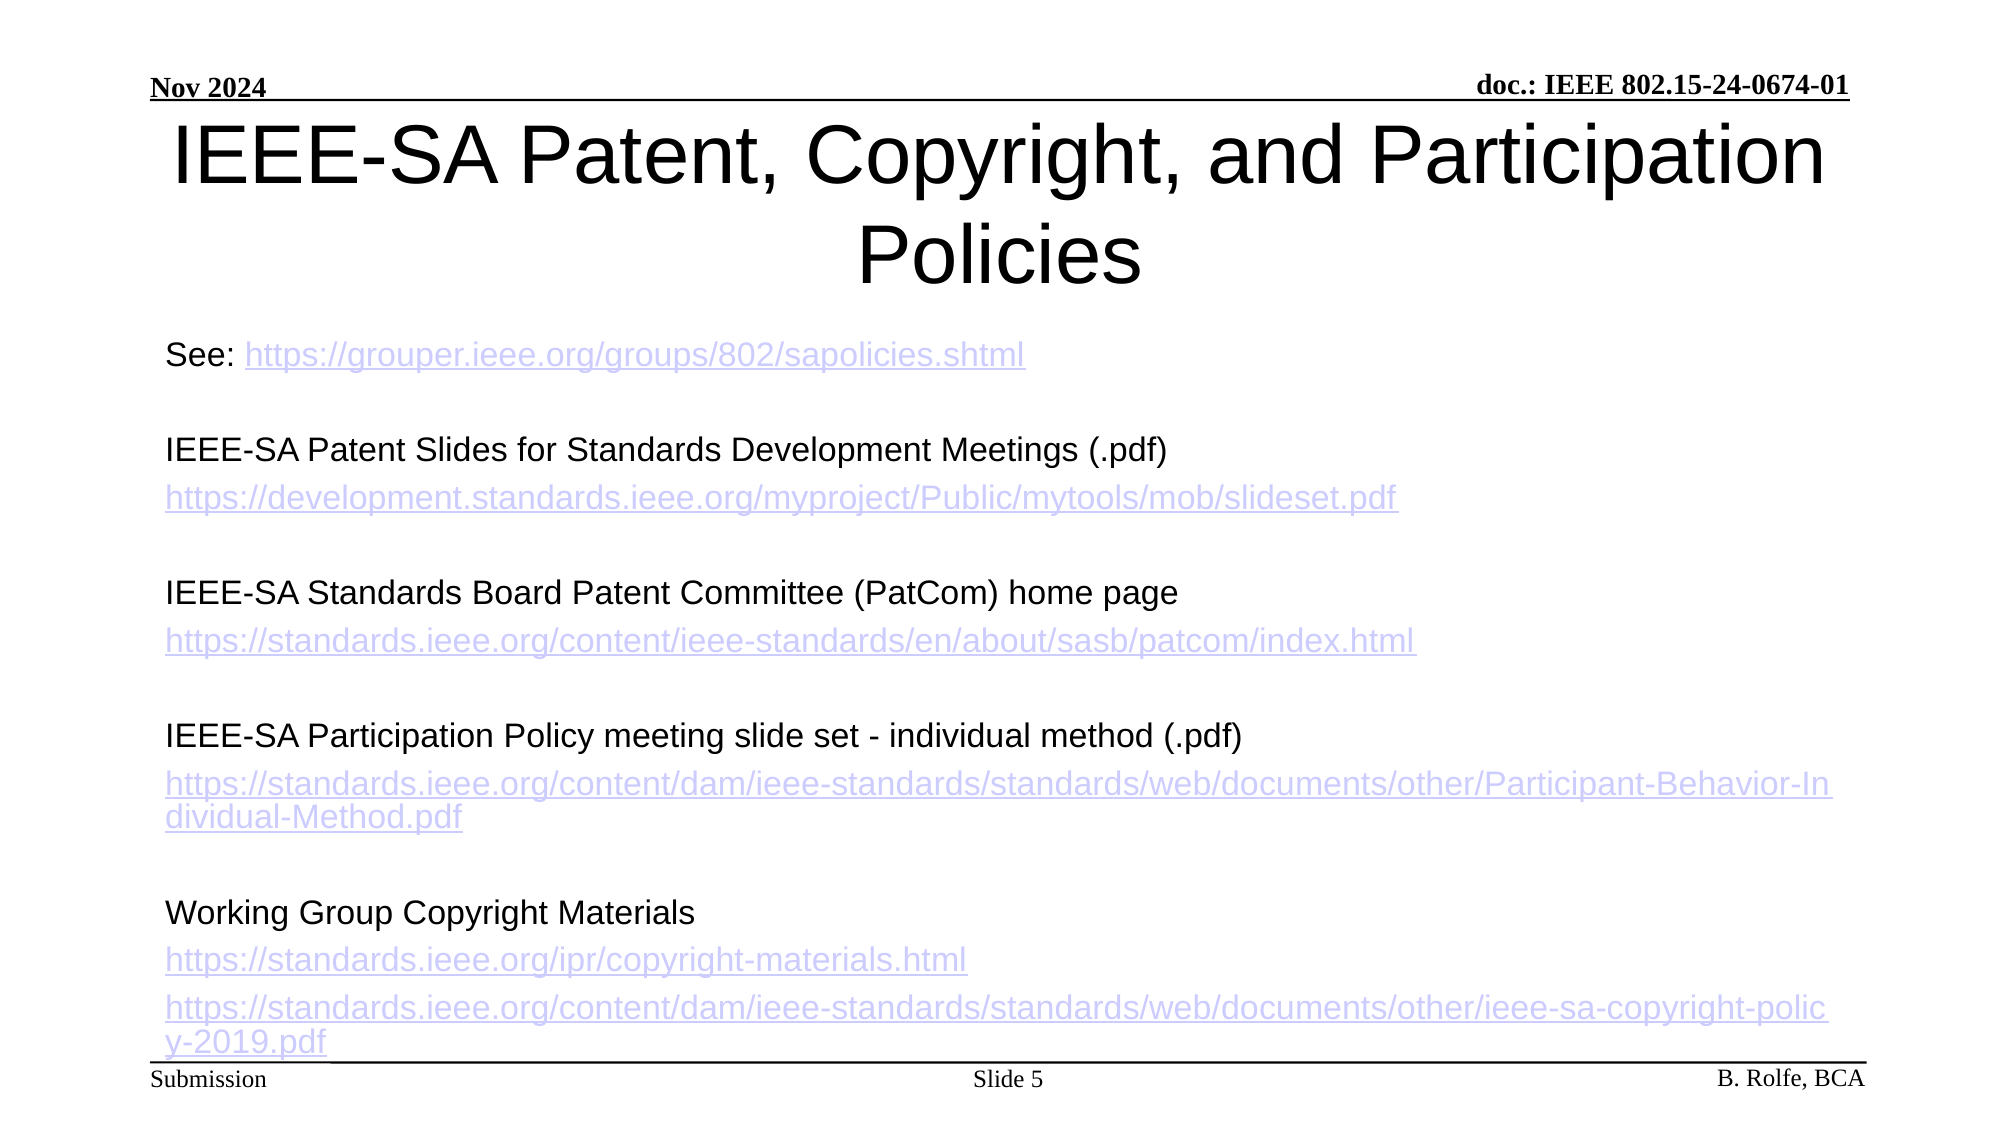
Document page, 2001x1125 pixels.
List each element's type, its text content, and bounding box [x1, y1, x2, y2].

title IEEE-SA Patent, Copyright, and Participation Policies [150, 112, 1850, 288]
slide_number Slide 5 [964, 1062, 1053, 1093]
list See: https://grouper.ieee.org/groups/802/sapolicies.shtml IEEE-SA Patent Slides for Standards Development Meetings (.pdf) https://development.standards.ieee.org/myproject/Public/mytools/mob/slideset.pdf IEEE-SA Standards Board Patent Committee (PatCom) home page https://standards.ieee.org/content/ieee-standards/en/about/sasb/patcom/index.html IEEE-SA Participation Policy meeting slide set - individual method (.pdf) https://standards.ieee.org/content/dam/ieee-standards/standards/web/documents/other/Participant-Behavior-Individual-Method.pdf Working Group Copyright Materials https://standards.ieee.org/ipr/copyright-materials.html https://standards.ieee.org/content/dam/ieee-standards/standards/web/documents/other/ieee-sa-copyright-policy-2019.pdf [150, 324, 1850, 1000]
